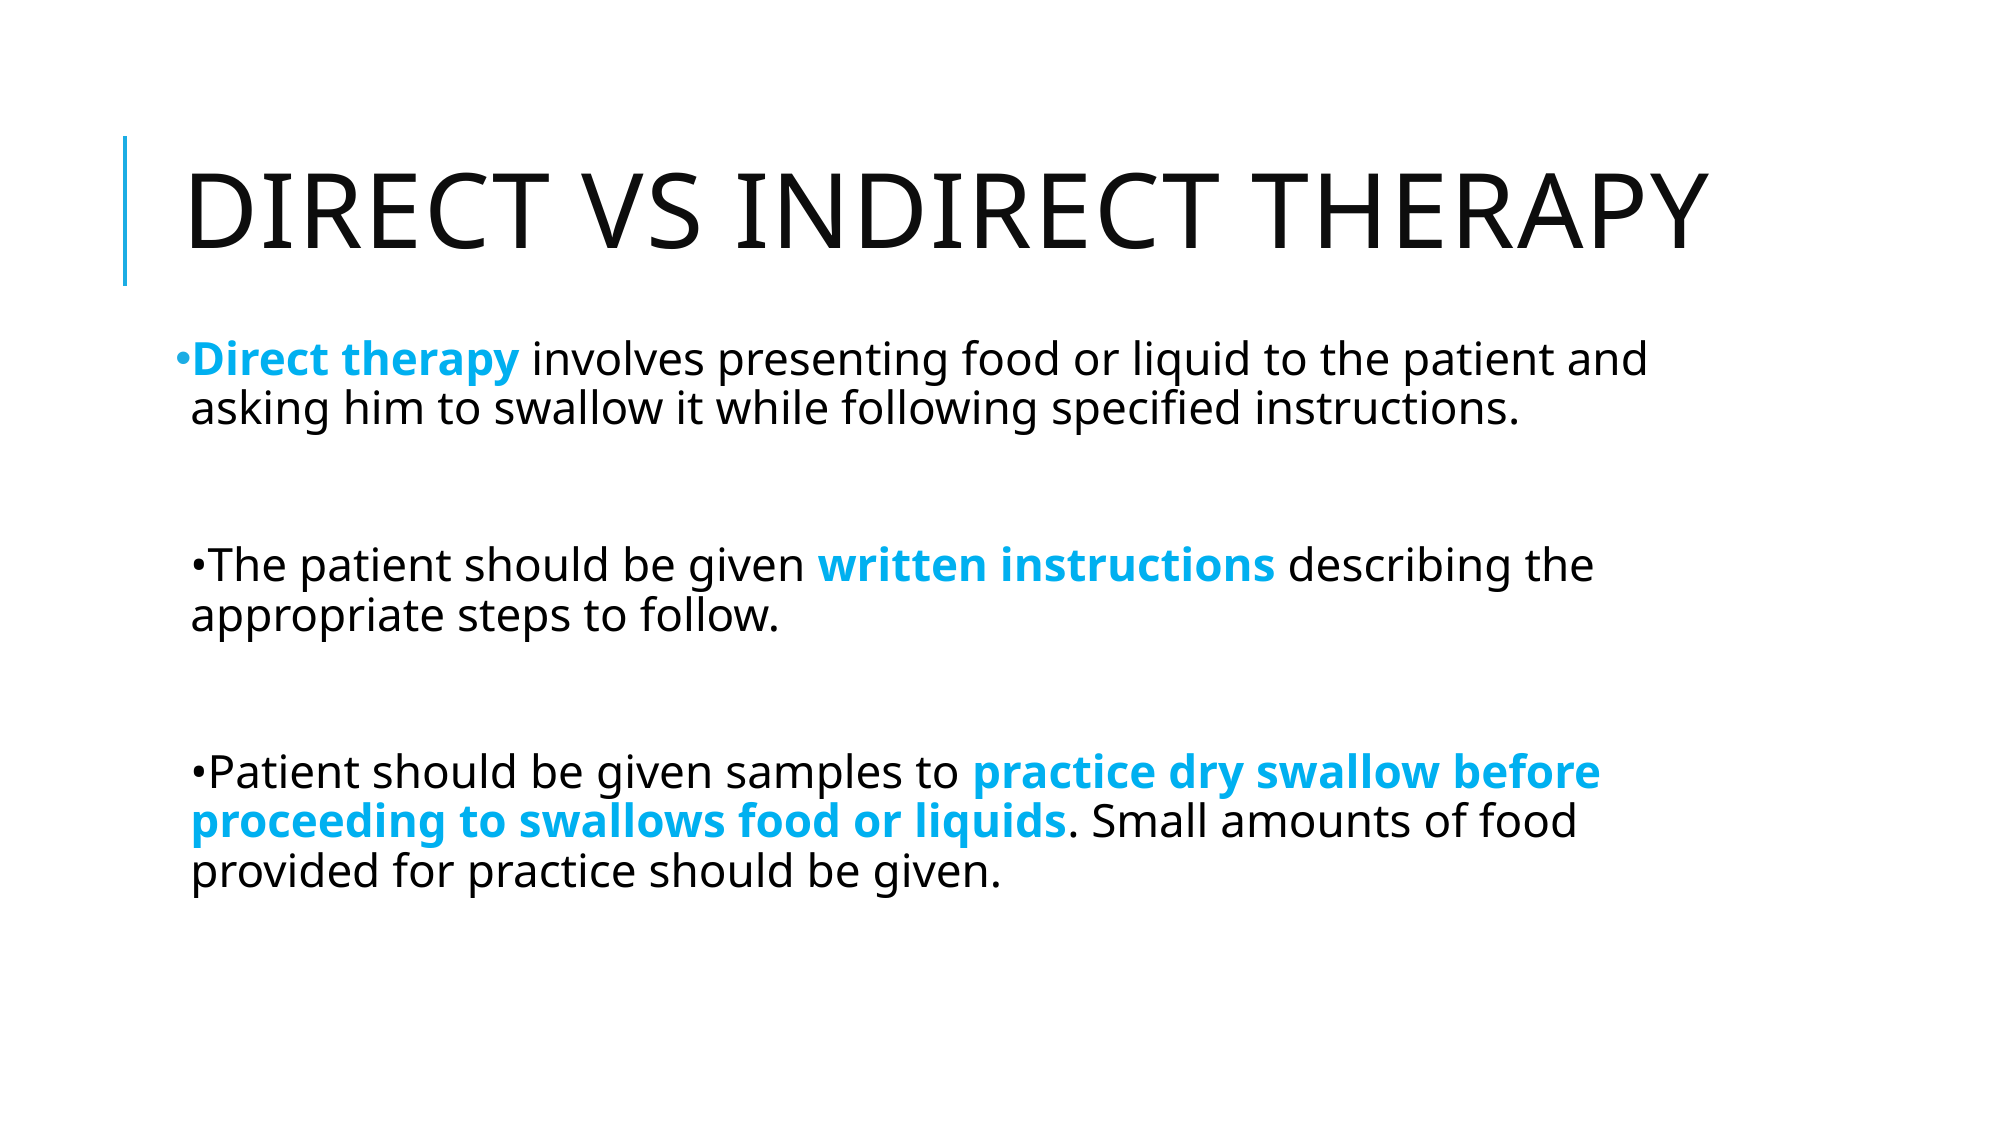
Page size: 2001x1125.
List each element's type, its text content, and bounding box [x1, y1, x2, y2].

list Direct therapy involves presenting food or liquid to the patient and asking him to swallow it while following specified instructions. •The patient should be given written instructions describing the appropriate steps to follow. •Patient should be given samples to practice dry swallow before proceeding to swallows food or liquids. Small amounts of food provided for practice should be given. [168, 328, 1763, 1067]
title Direct vs indirect Therapy [168, 96, 1763, 328]
